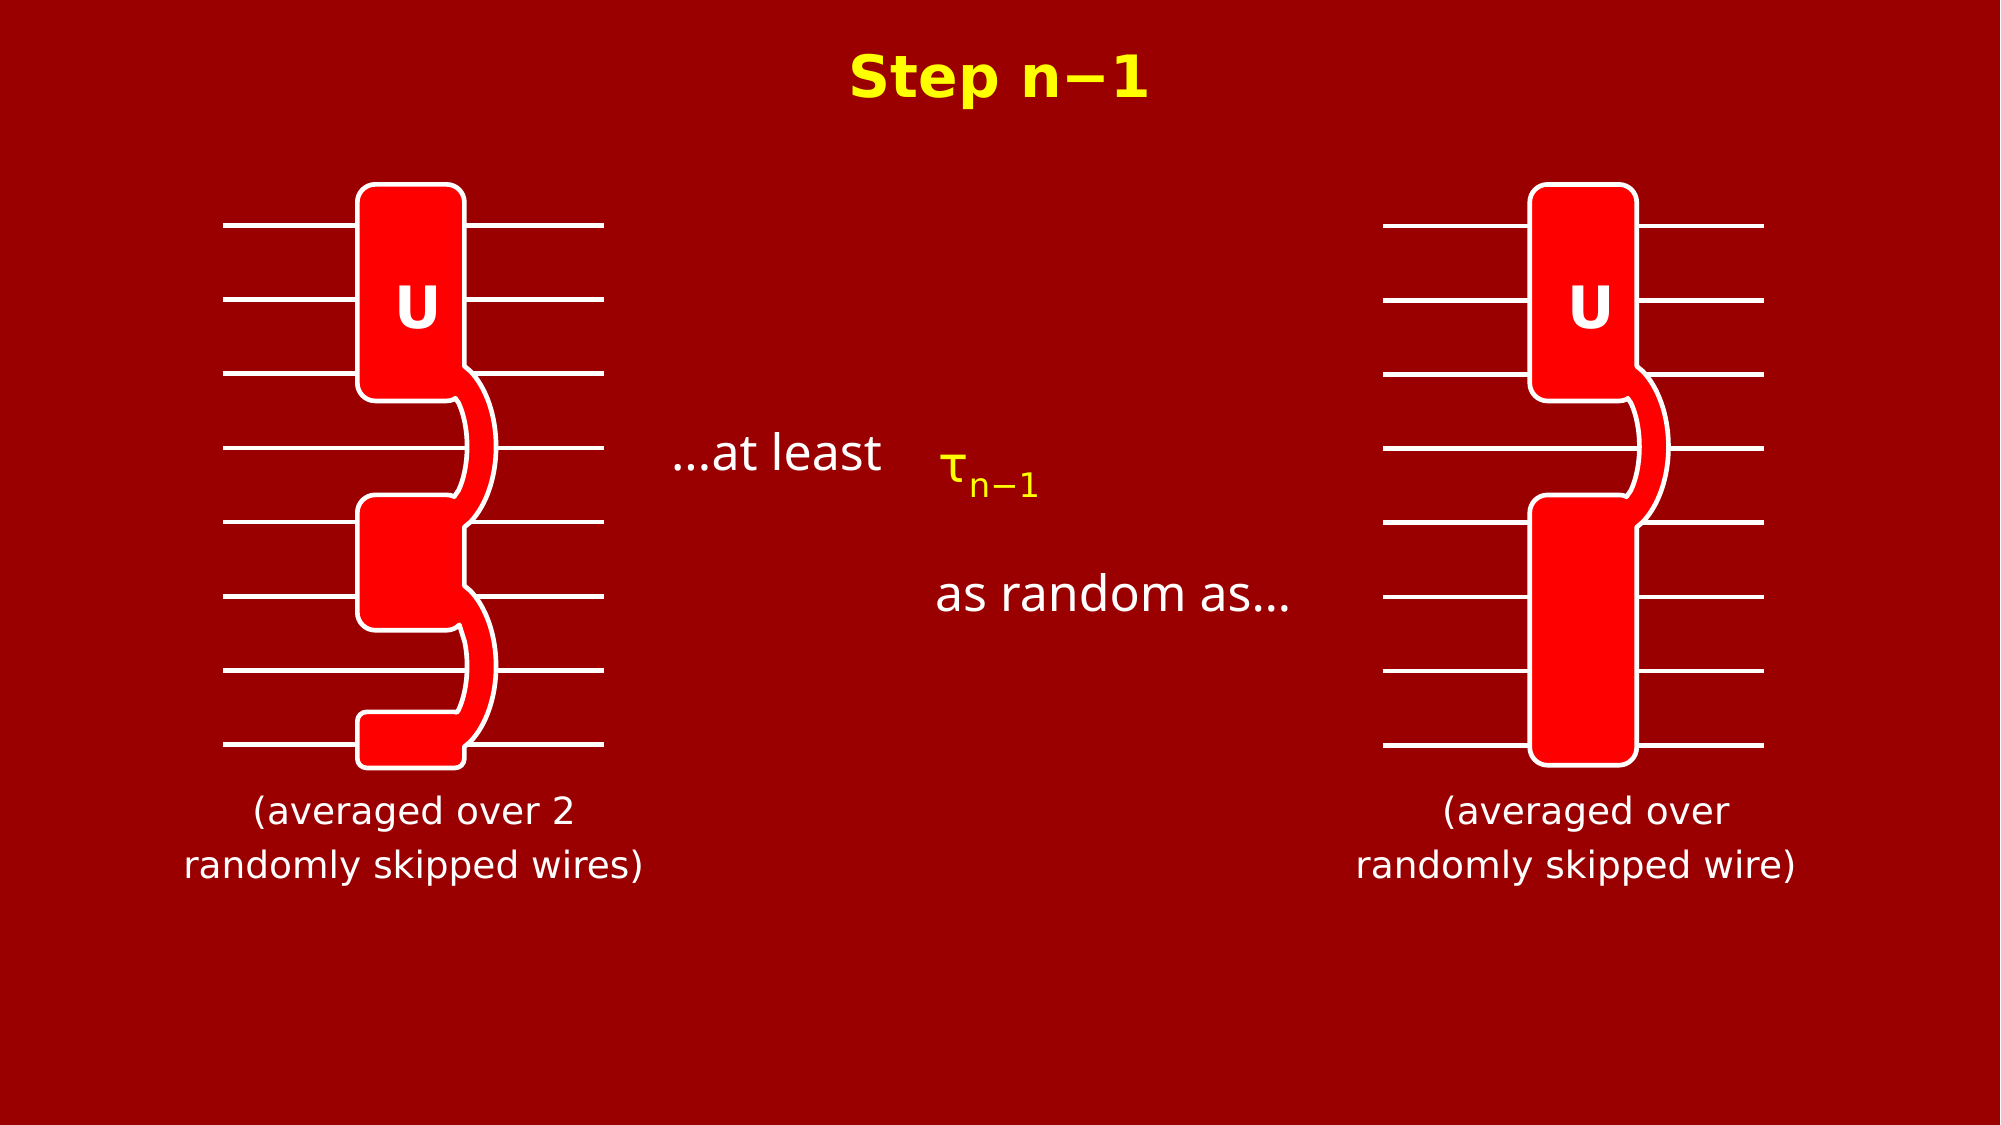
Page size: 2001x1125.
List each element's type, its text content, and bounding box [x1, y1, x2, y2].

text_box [1382, 225, 1765, 746]
text_box τn−1 [827, 400, 1152, 512]
text_box as random as… [675, 542, 1306, 629]
text_box (averaged over randomly skipped wire)s [1336, 770, 1836, 894]
text_box [357, 753, 465, 768]
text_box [223, 225, 605, 745]
text_box [357, 184, 465, 223]
text_box [1531, 754, 1636, 766]
text_box [1529, 184, 1637, 224]
text_box ...at least [622, 400, 827, 488]
text_box (averaged over 2 randomly skipped wires) [164, 770, 664, 894]
text_box Step n−1 [400, 17, 1599, 117]
